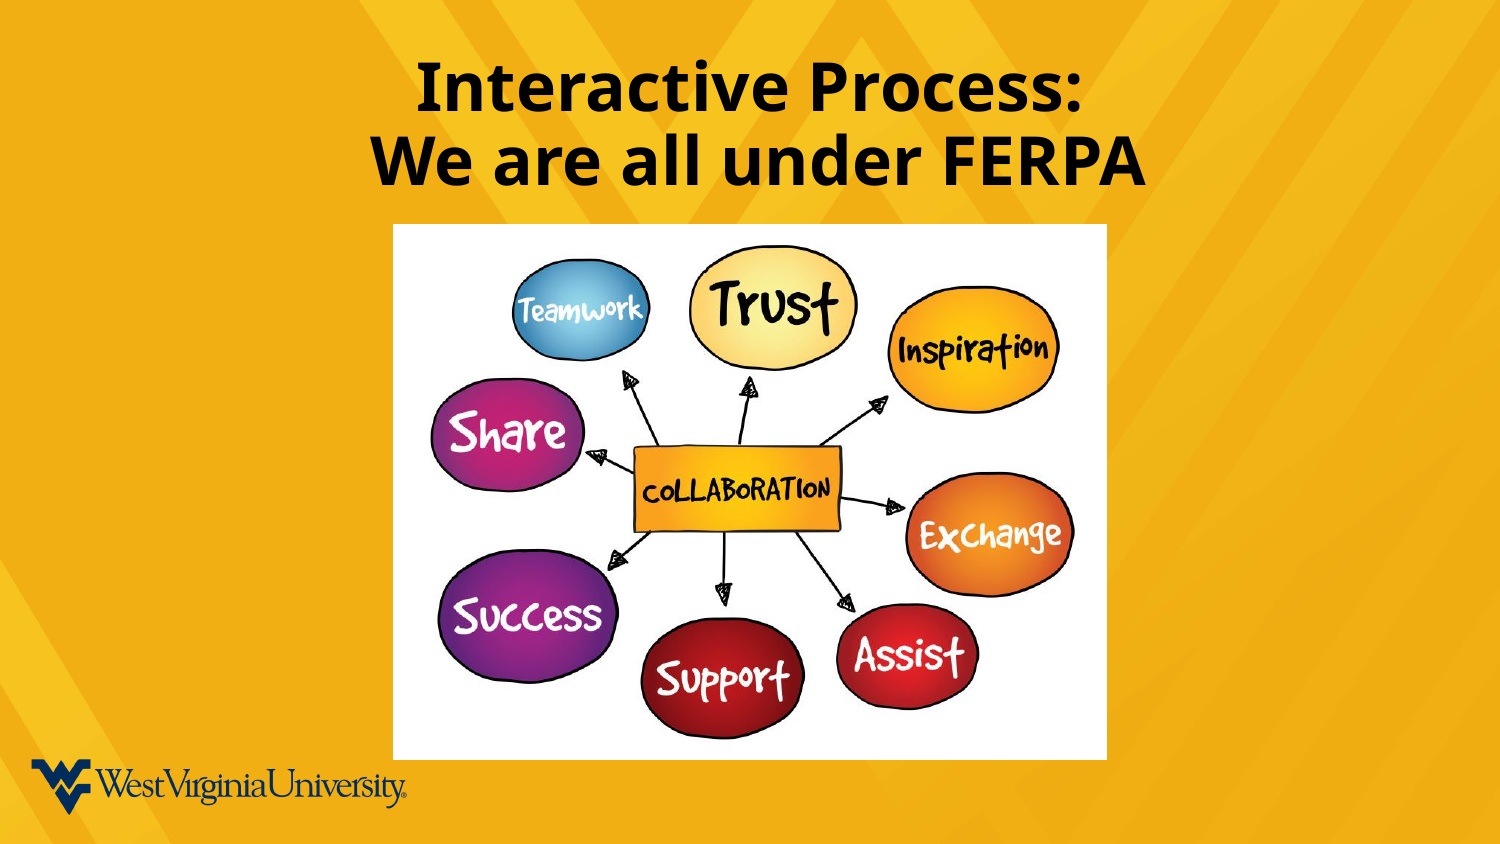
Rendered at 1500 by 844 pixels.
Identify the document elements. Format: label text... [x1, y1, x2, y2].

title Interactive Process: We are all under FERPA [103, 45, 1397, 208]
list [393, 224, 1107, 760]
picture [0, 0, 1500, 844]
